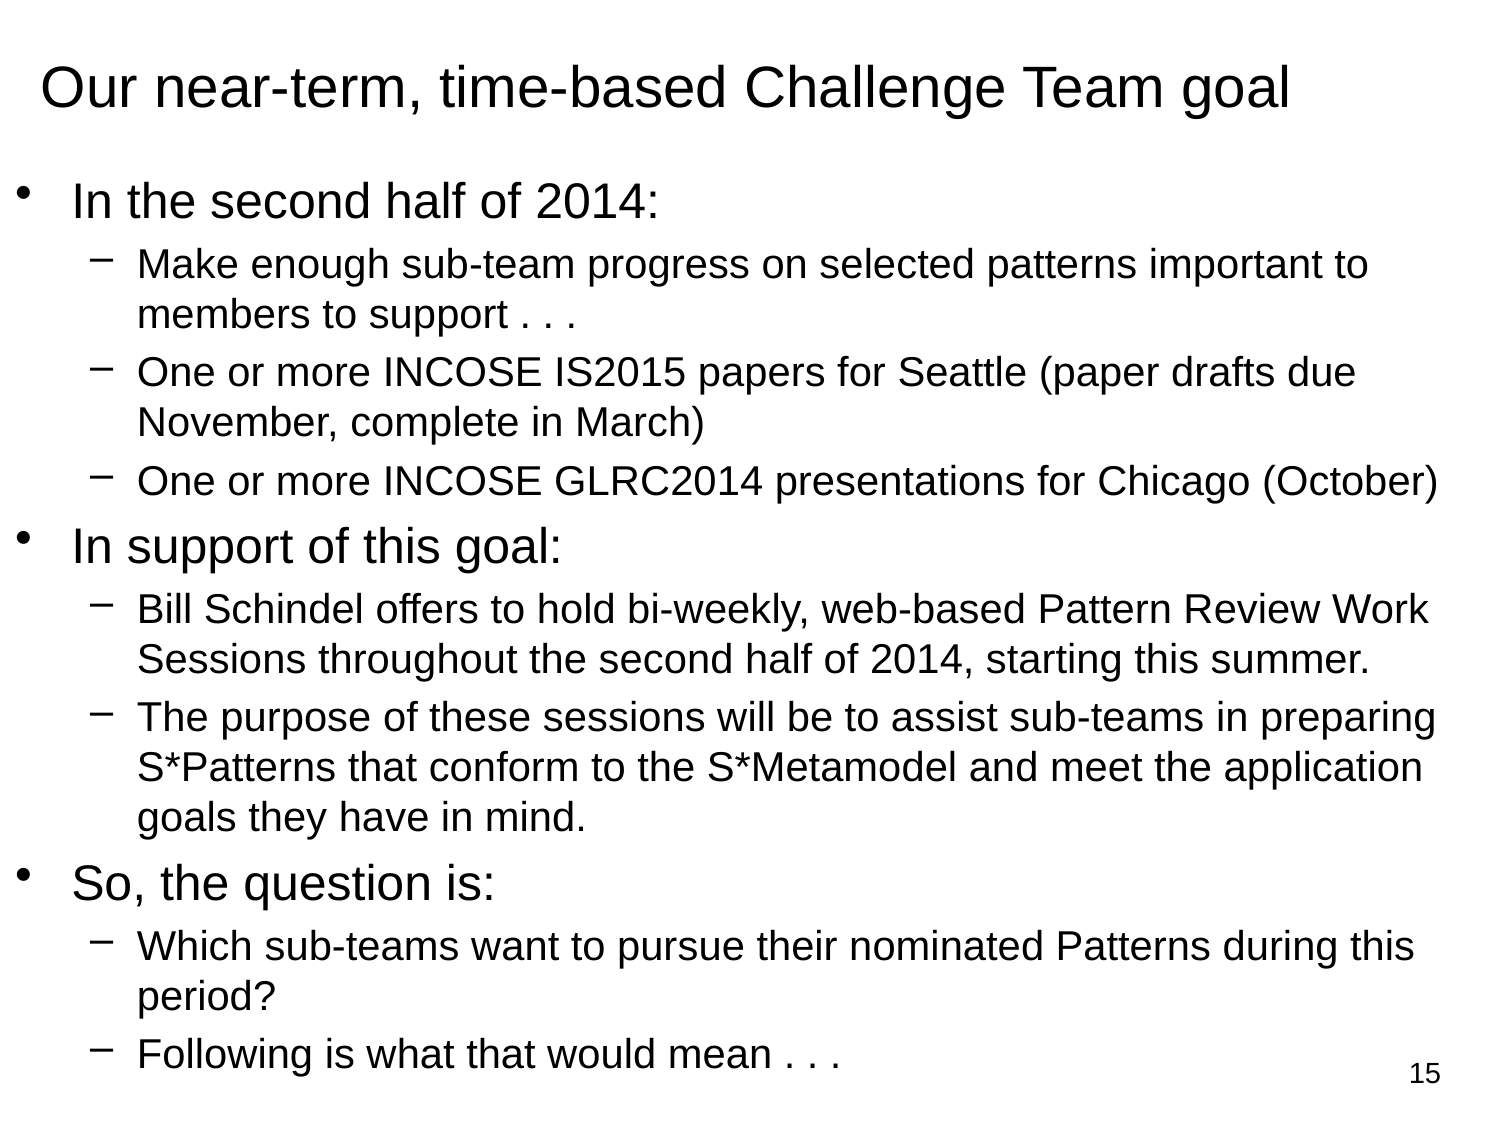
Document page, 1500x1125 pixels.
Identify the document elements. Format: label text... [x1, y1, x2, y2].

text_box 15 [1374, 1046, 1476, 1107]
list In the second half of 2014: Make enough sub-team progress on selected patterns important to members to support . . . One or more INCOSE IS2015 papers for Seattle (paper drafts due November, complete in March) One or more INCOSE GLRC2014 presentations for Chicago (October) In support of this goal: Bill Schindel offers to hold bi-weekly, web-based Pattern Review Work Sessions throughout the second half of 2014, starting this summer. The purpose of these sessions will be to assist sub-teams in preparing S*Patterns that conform to the S*Metamodel and meet the application goals they have in mind. So, the question is: Which sub-teams want to pursue their nominated Patterns during this period? Following is what that would mean . . . [0, 160, 1480, 1005]
title Our near-term, time-based Challenge Team goal [25, 26, 1425, 142]
